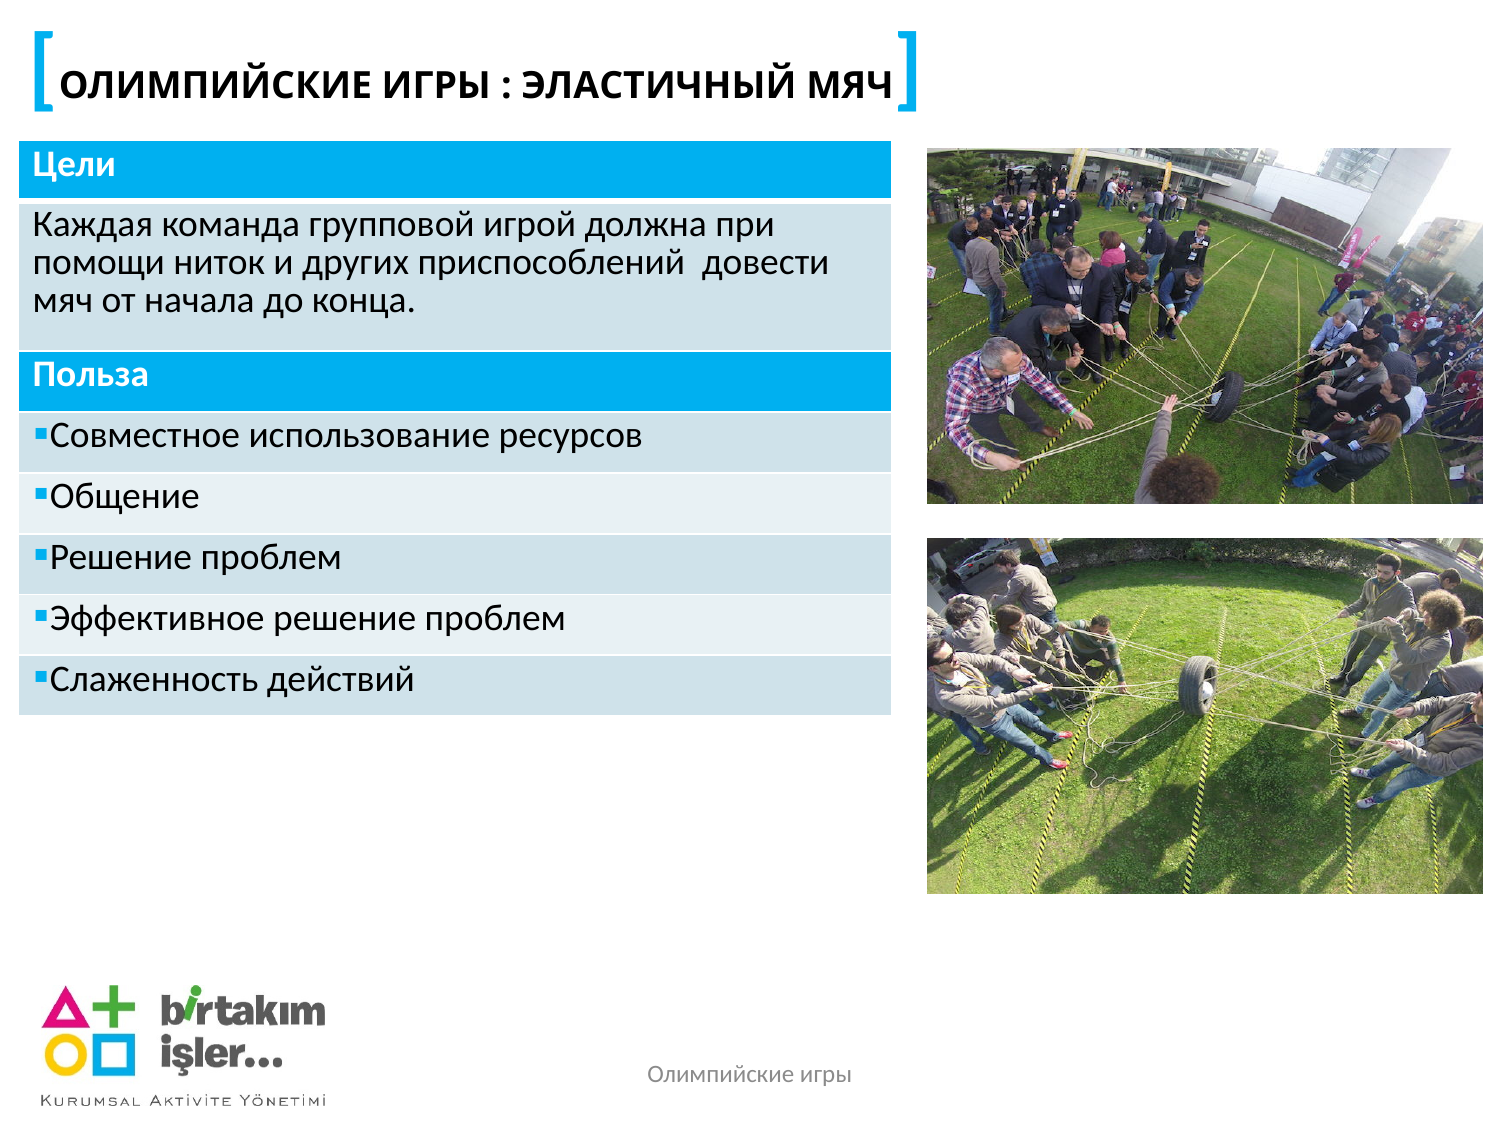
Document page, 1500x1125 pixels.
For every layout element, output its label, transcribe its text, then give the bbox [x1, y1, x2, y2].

picture [927, 148, 1483, 504]
footer Олимпийские игры [512, 1042, 988, 1103]
table_cell Каждая команда групповой игрой должна при помощи ниток и других приспособлений довести мяч от начала до конца. [19, 204, 891, 350]
table_cell Общение [19, 474, 891, 533]
text_box [ОЛИМПИЙСКИЕ ИГРЫ : ЭЛАСТИЧНЫЙ МЯЧ] [14, 0, 939, 125]
picture [926, 538, 1483, 894]
table_cell Эффективное решение проблем [19, 595, 891, 654]
table_header Цели [19, 141, 891, 198]
table_cell Решение проблем [19, 535, 891, 594]
picture [41, 985, 326, 1107]
table_cell Совместное использование ресурсов [19, 413, 891, 472]
table_cell Слаженность действий [19, 656, 891, 715]
table_cell Польза [19, 352, 891, 411]
